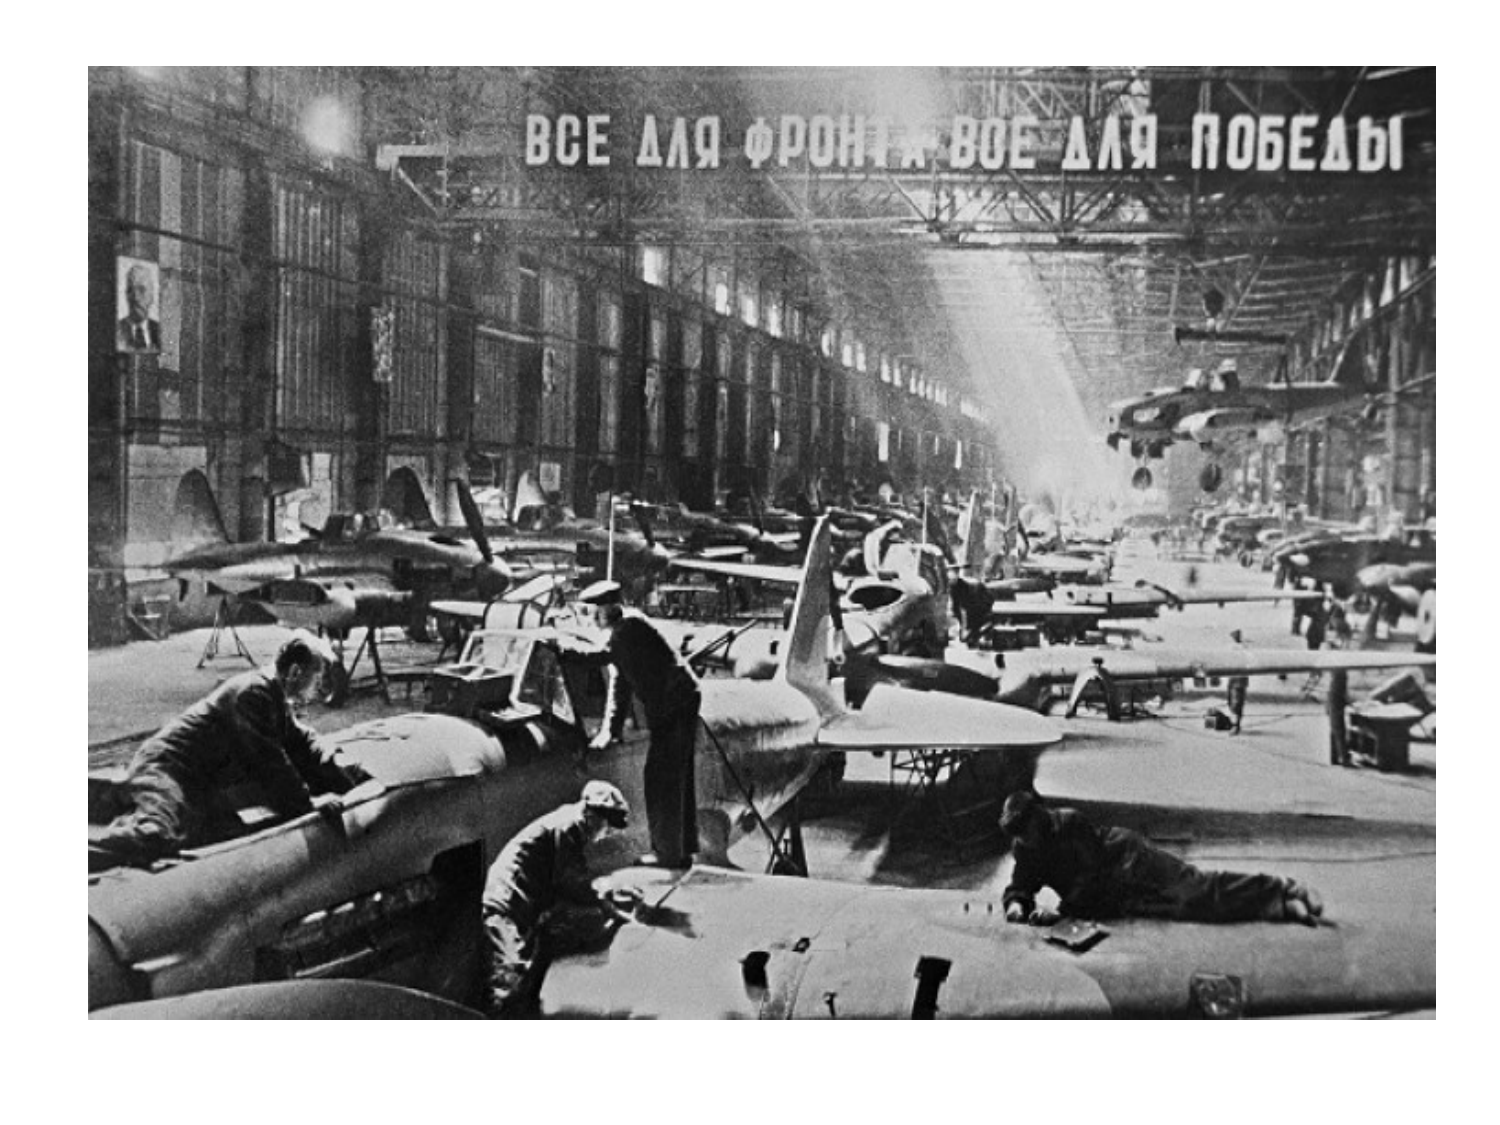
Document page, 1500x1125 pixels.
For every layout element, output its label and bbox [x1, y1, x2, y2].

picture [88, 66, 1436, 1020]
